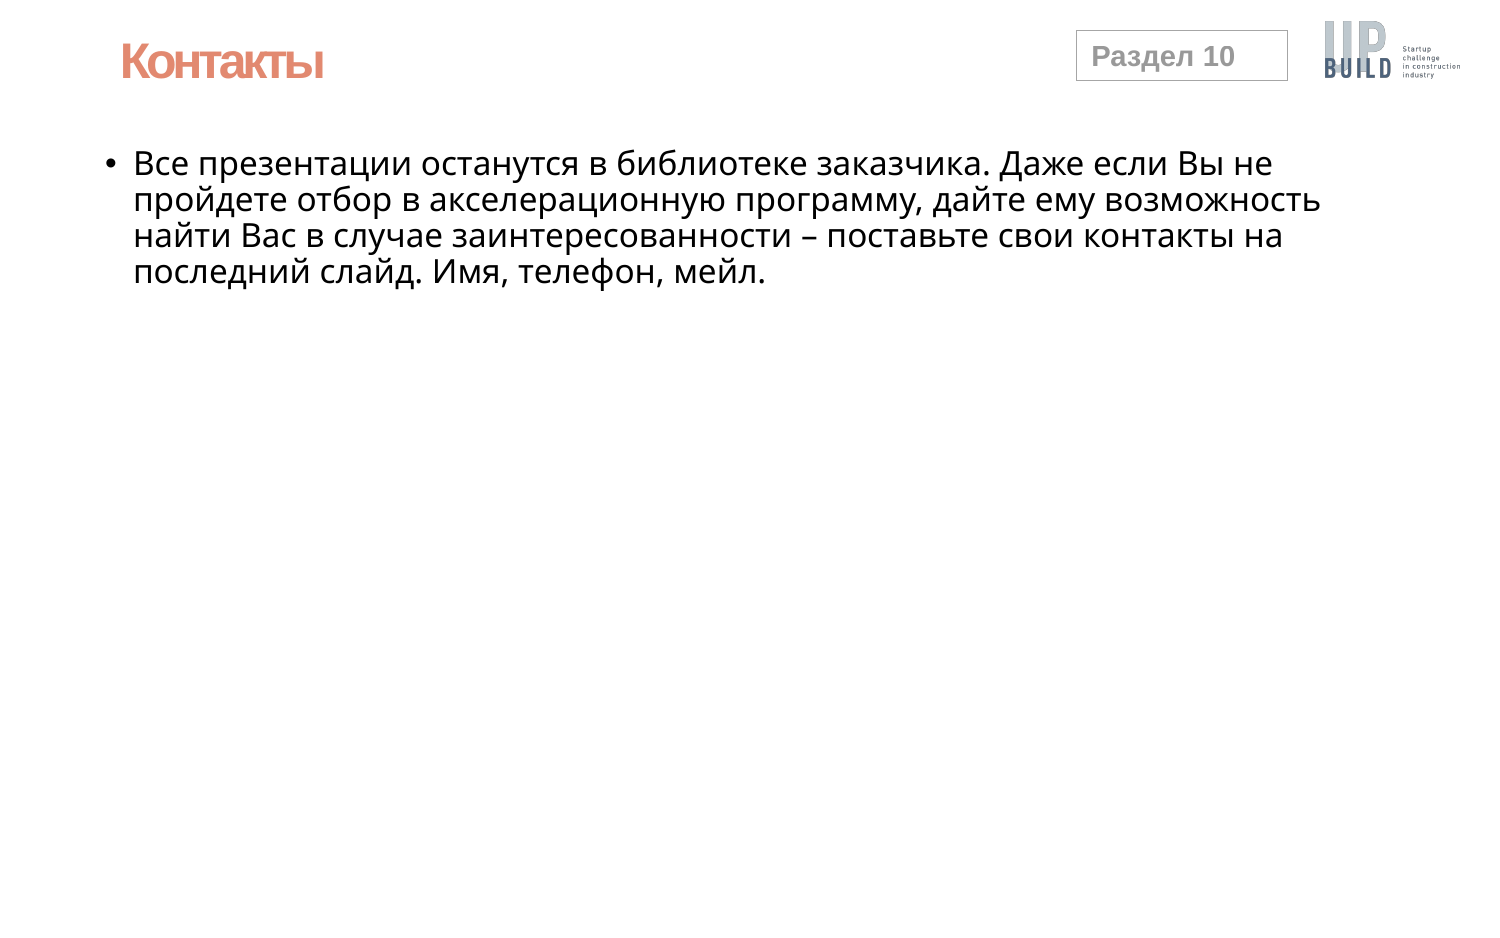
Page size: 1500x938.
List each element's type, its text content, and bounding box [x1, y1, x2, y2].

text_box Раздел 10 [1077, 30, 1288, 81]
text_box Контакты [105, 21, 1077, 96]
text_box Все презентации останутся в библиотеке заказчика. Даже если Вы не пройдете отбор в акселерационную программу, дайте ему возможность найти Вас в случае заинтересованности – поставьте свои контакты на последний слайд. Имя, телефон, мейл. [105, 147, 1356, 666]
picture [1325, 20, 1460, 79]
